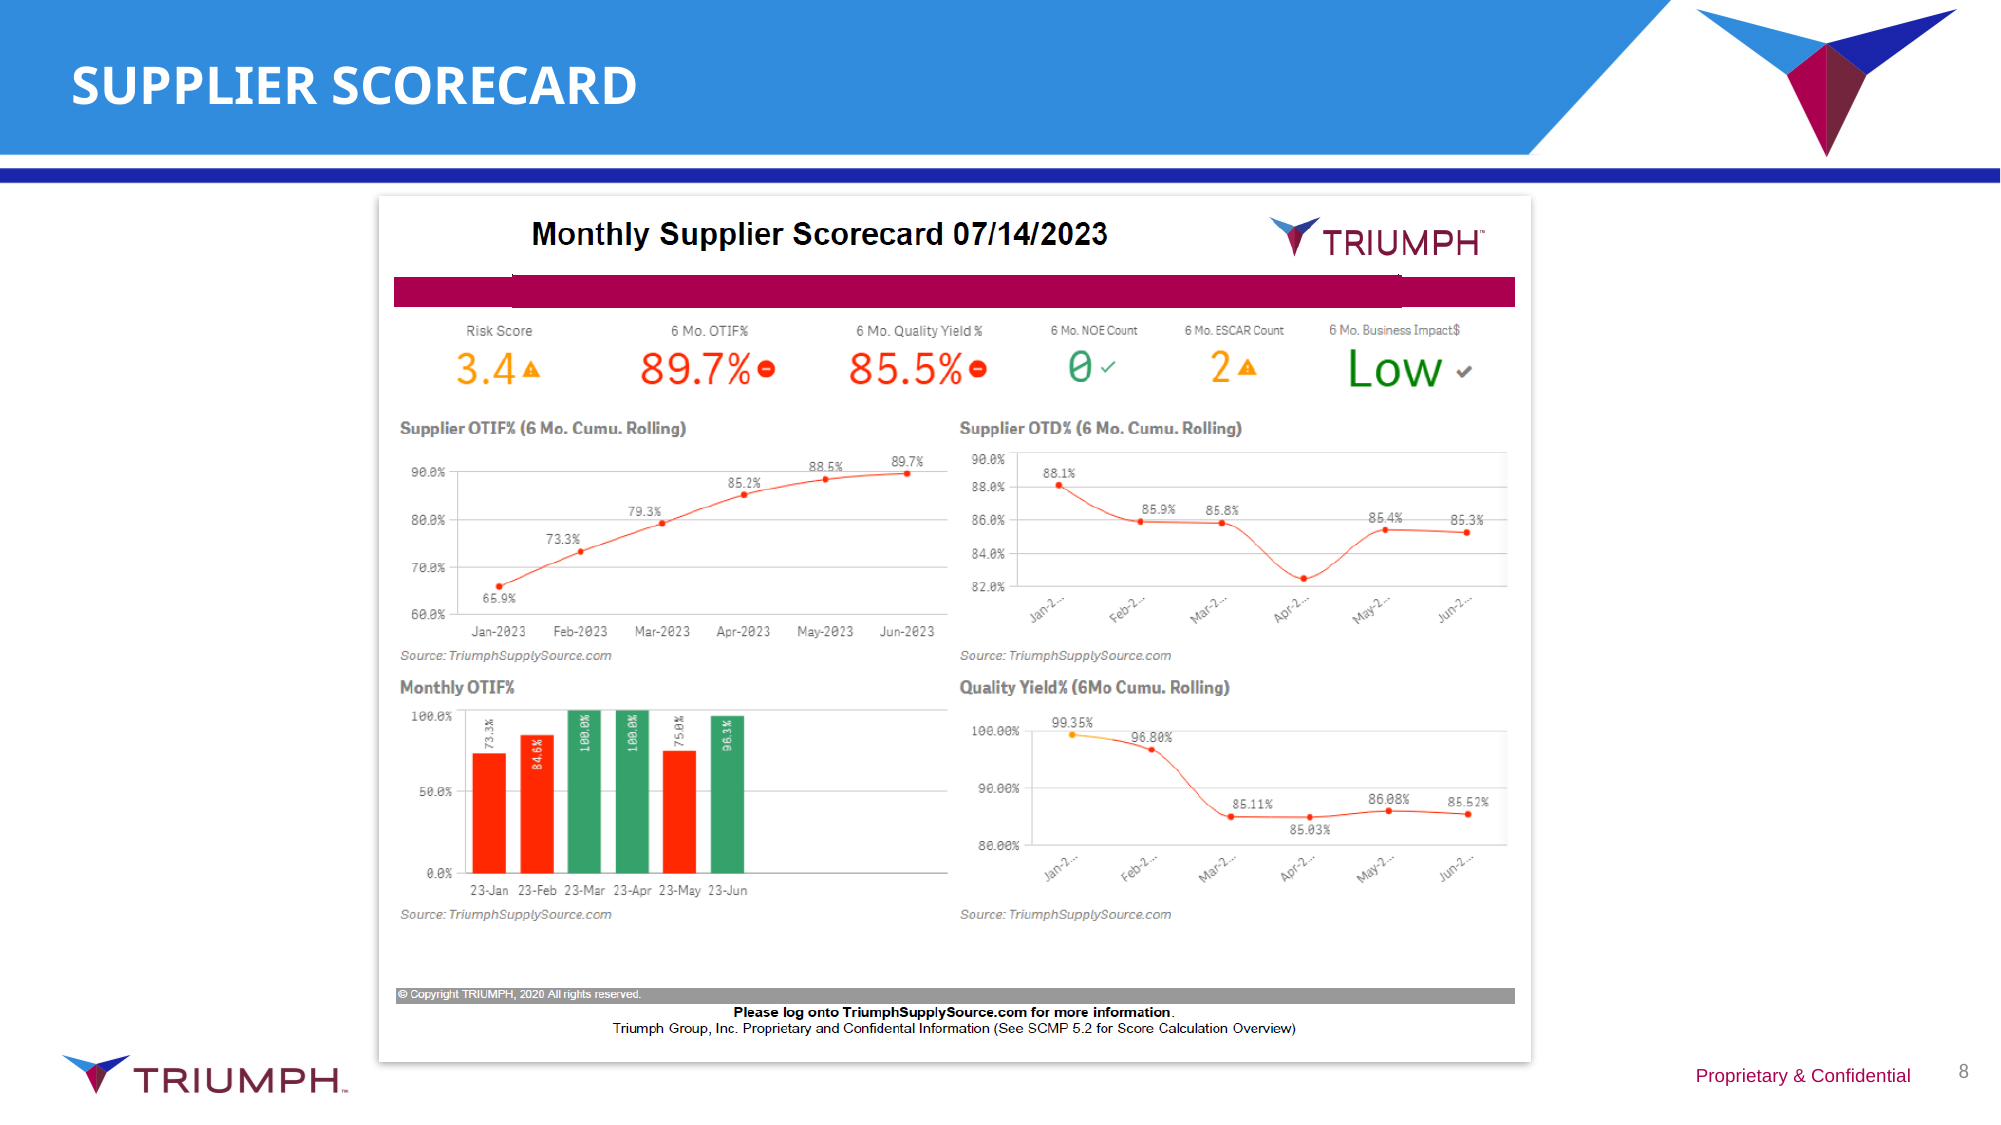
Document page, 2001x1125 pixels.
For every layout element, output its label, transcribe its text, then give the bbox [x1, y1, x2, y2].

slide_number 8 [1909, 1040, 1985, 1101]
title SUPPLIER SCORECARD [56, 26, 1519, 150]
picture [0, 0, 2001, 1125]
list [392, 210, 1516, 1048]
